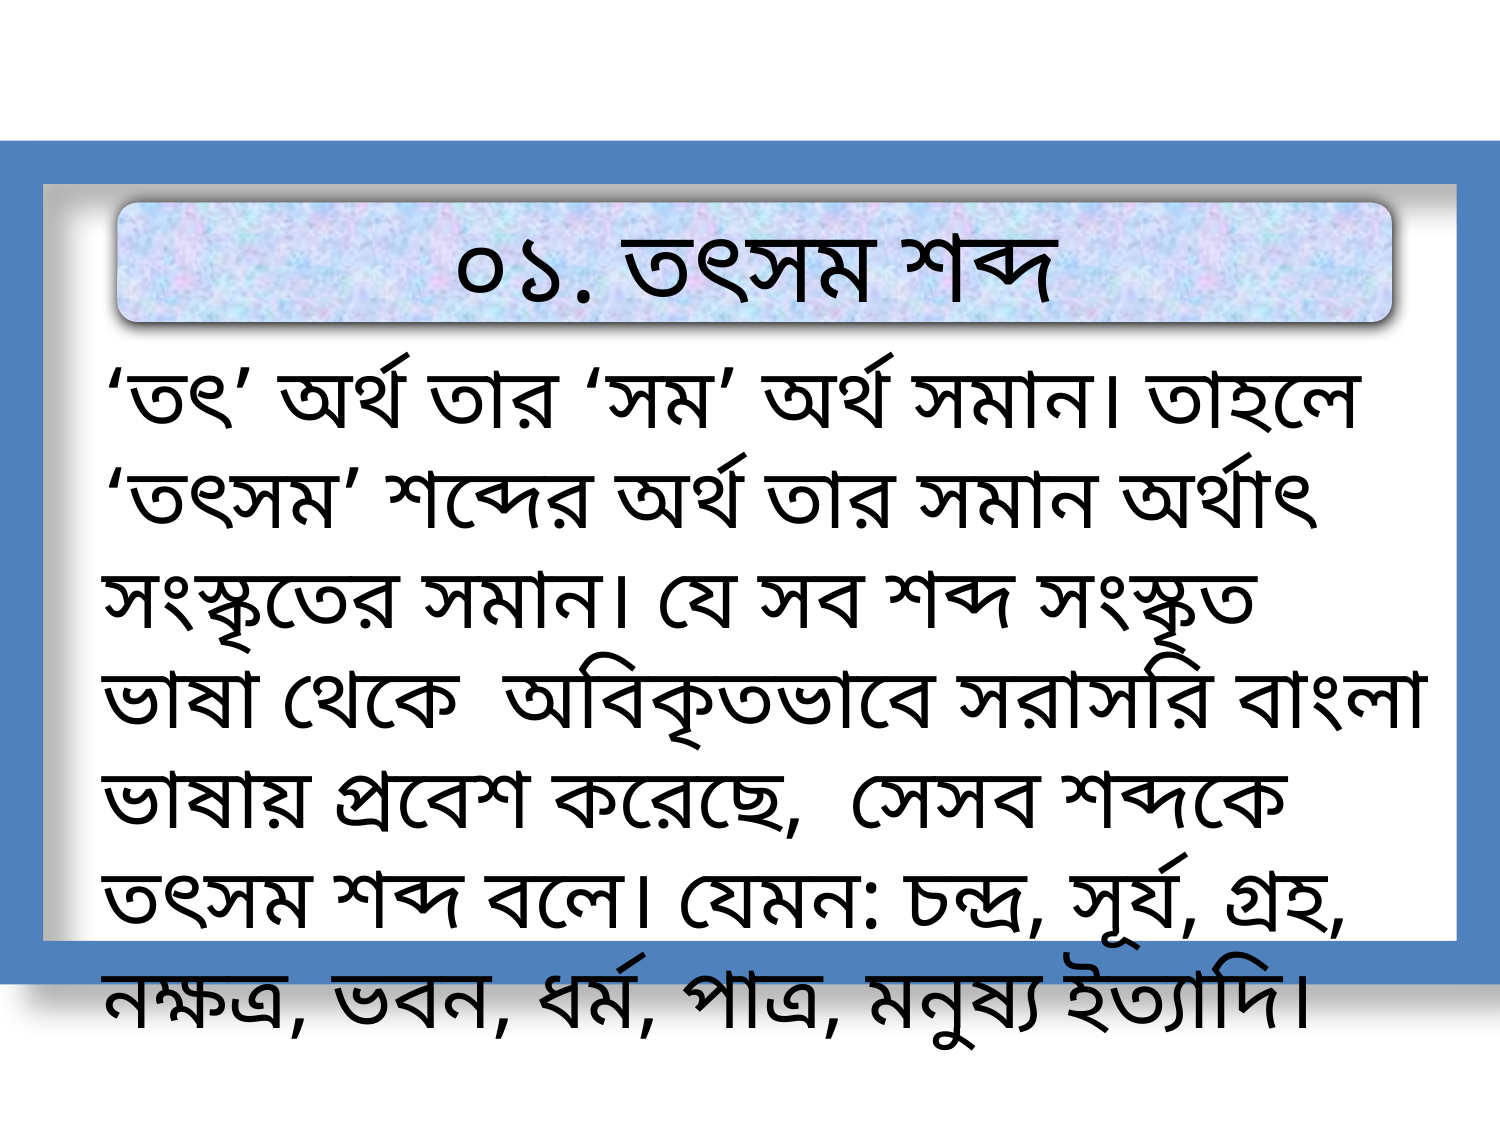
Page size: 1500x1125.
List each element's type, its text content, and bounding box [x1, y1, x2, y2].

text_box ‘তৎ’ অর্থ তার ‘সম’ অর্থ সমান। তাহলে ‘তৎসম’ শব্দের অর্থ তার সমান অর্থাৎ সংস্কৃতের সমান। যে সব শব্দ সংস্কৃত ভাষা থেকে অবিকৃতভাবে সরাসরি বাংলা ভাষায় প্রবেশ করেছে, সেসব শব্দকে তৎসম শব্দ বলে। যেমন: চন্দ্র, সূর্য, গ্রহ, নক্ষত্র, ভবন, ধর্ম, পাত্র, মনুষ্য ইত্যাদি। [87, 337, 1450, 1053]
text_box ০১. তৎসম শব্দ [115, 200, 1395, 325]
text_box [0, 138, 1500, 986]
